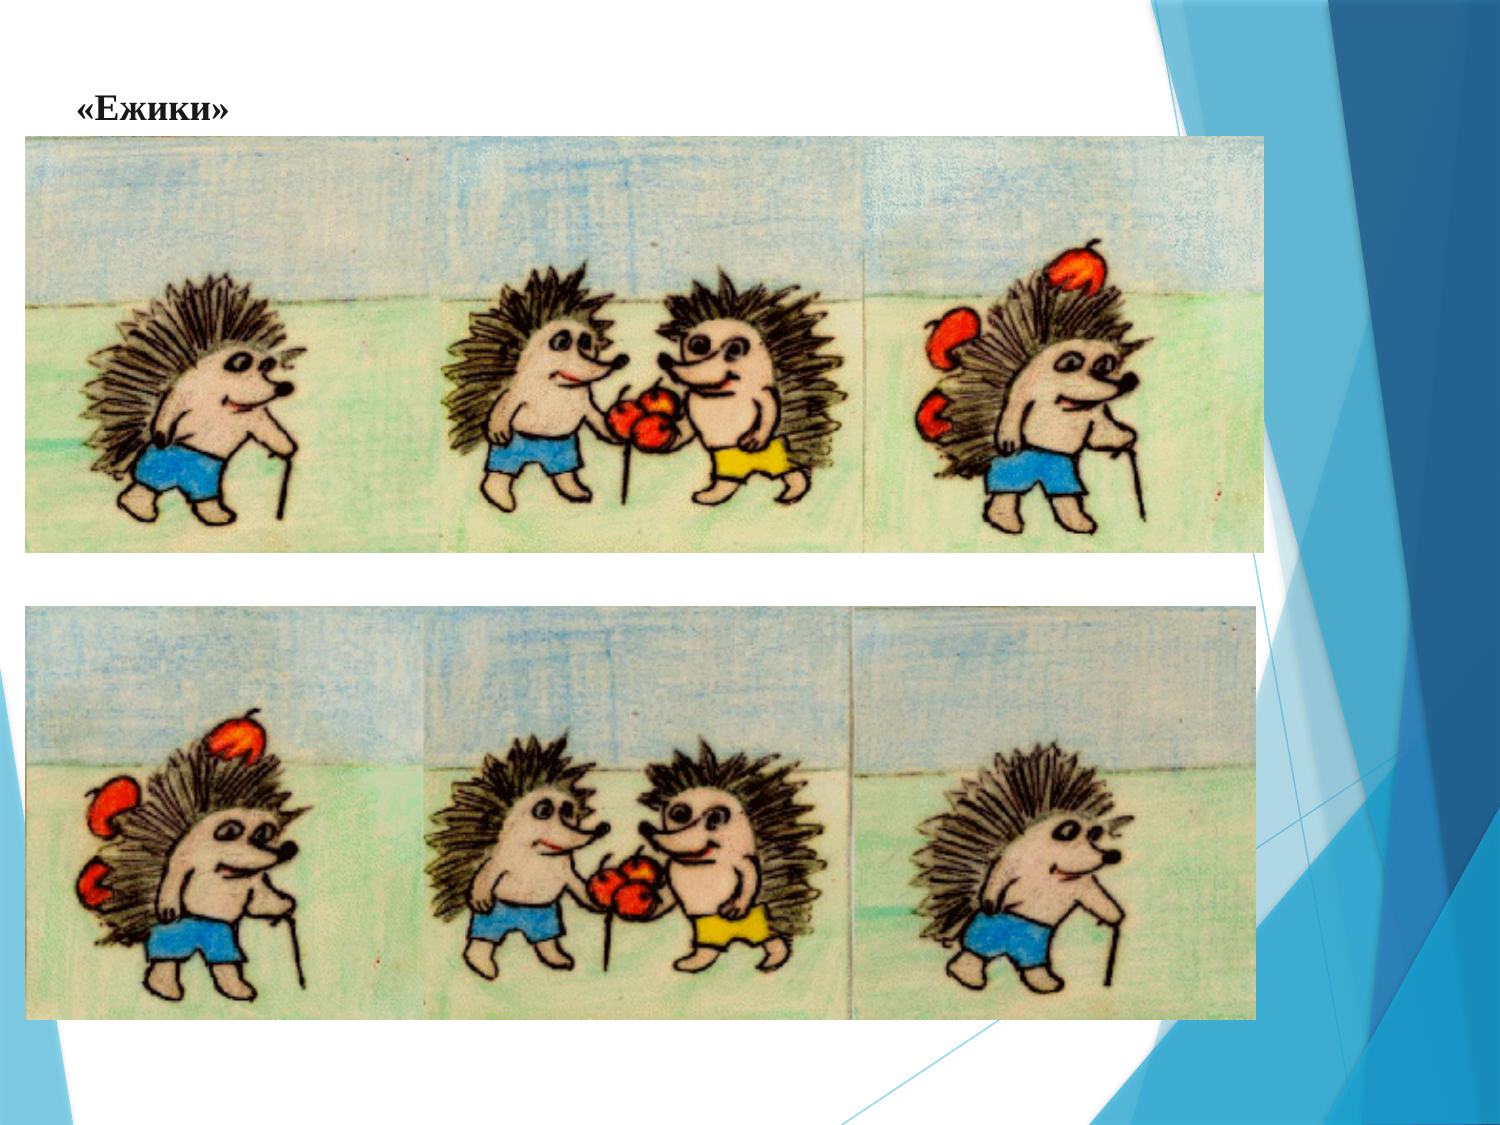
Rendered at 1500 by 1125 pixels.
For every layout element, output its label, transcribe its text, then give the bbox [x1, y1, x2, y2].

text_box «Ежики» [61, 30, 306, 135]
picture [24, 606, 1256, 1021]
picture [24, 136, 1265, 554]
